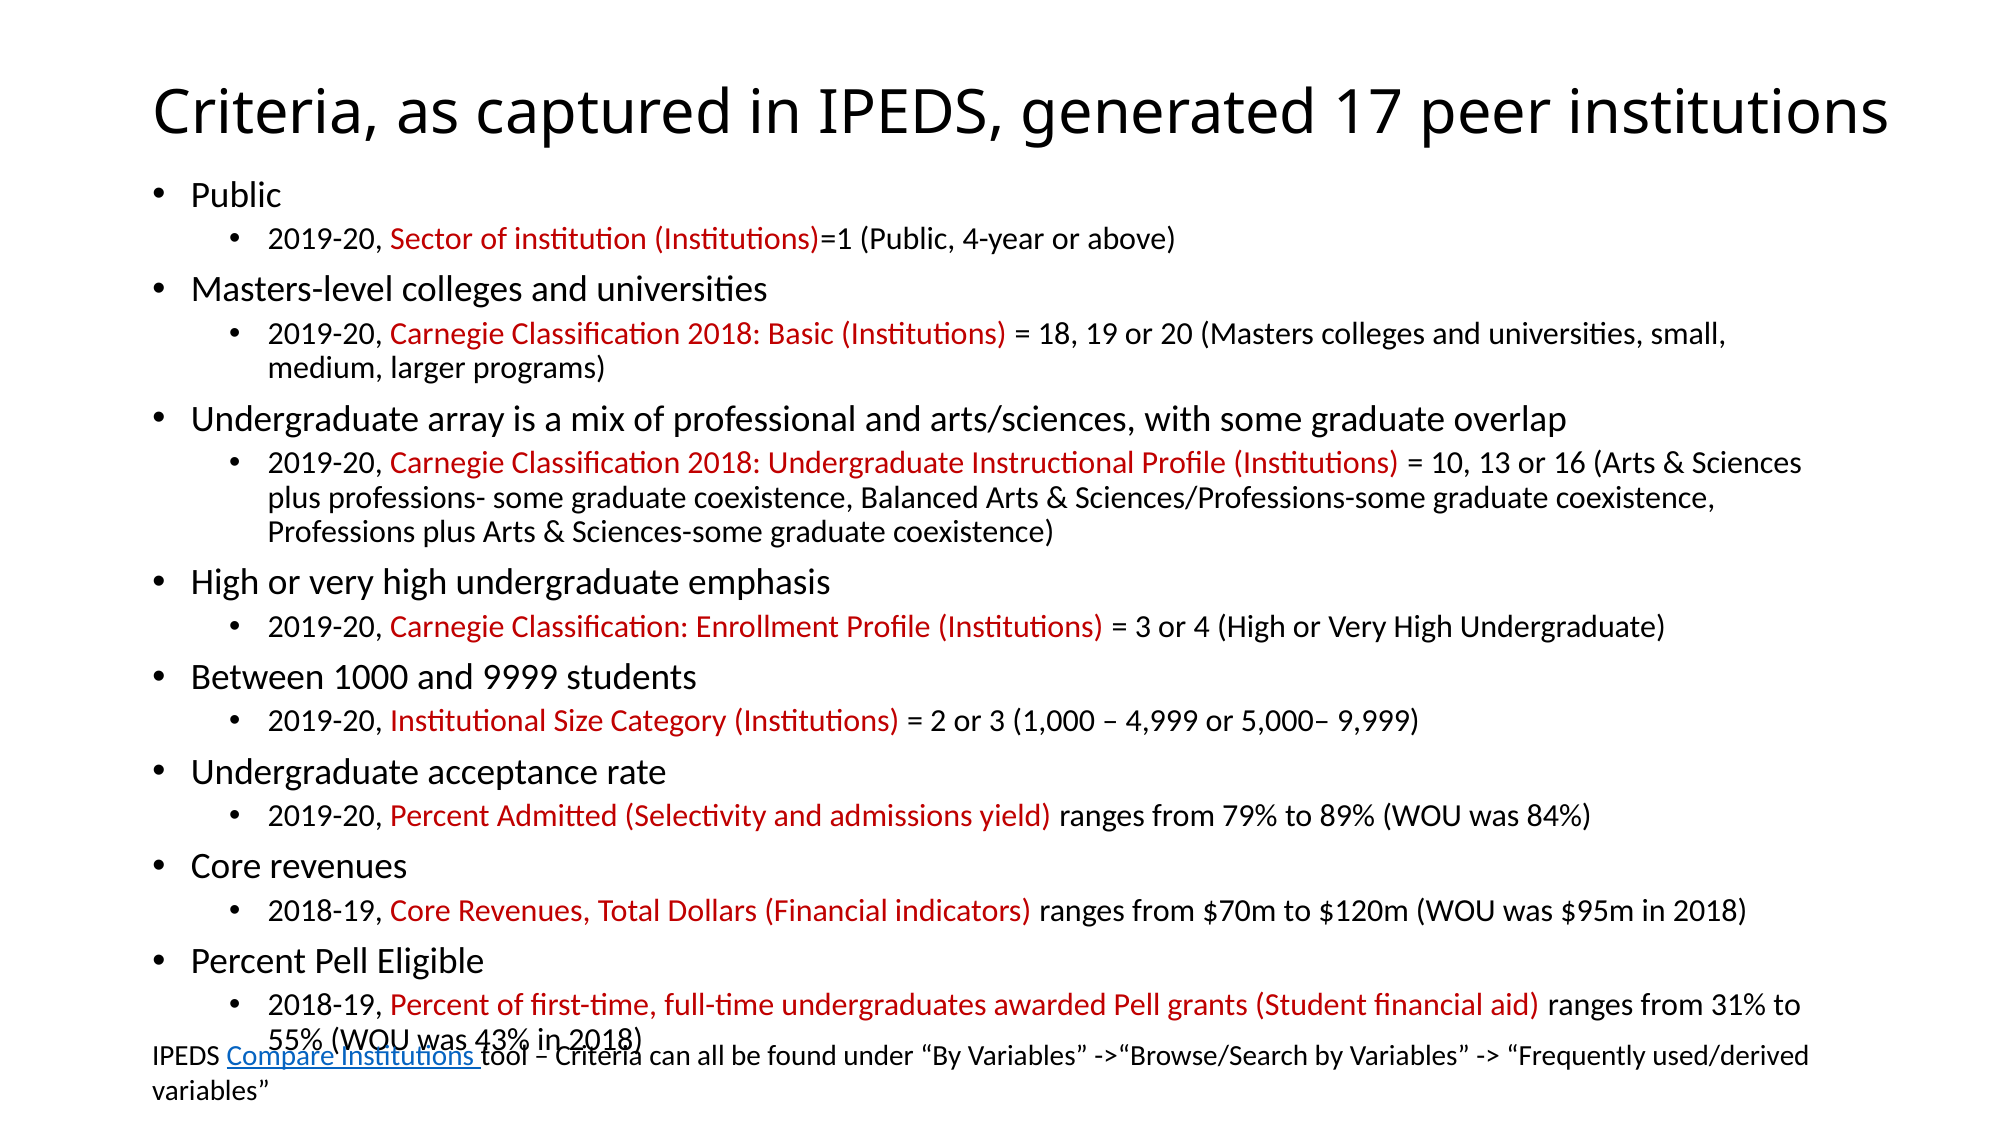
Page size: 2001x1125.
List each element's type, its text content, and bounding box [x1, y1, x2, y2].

title Criteria, as captured in IPEDS, generated 17 peer institutions [137, 65, 1931, 164]
text_box IPEDS Compare Institutions tool – Criteria can all be found under “By Variables” ->“Browse/Search by Variables” -> “Frequently used/derived variables” [137, 1028, 1862, 1114]
list Public 2019-20, Sector of institution (Institutions)=1 (Public, 4-year or above) Masters-level colleges and universities 2019-20, Carnegie Classification 2018: Basic (Institutions) = 18, 19 or 20 (Masters colleges and universities, small, medium, larger programs) Undergraduate array is a mix of professional and arts/sciences, with some graduate overlap 2019-20, Carnegie Classification 2018: Undergraduate Instructional Profile (Institutions) = 10, 13 or 16 (Arts & Sciences plus professions- some graduate coexistence, Balanced Arts & Sciences/Professions-some graduate coexistence, Professions plus Arts & Sciences-some graduate coexistence) High or very high undergraduate emphasis 2019-20, Carnegie Classification: Enrollment Profile (Institutions) = 3 or 4 (High or Very High Undergraduate) Between 1000 and 9999 students 2019-20, Institutional Size Category (Institutions) = 2 or 3 (1,000 – 4,999 or 5,000– 9,999) Undergraduate acceptance rate 2019-20, Percent Admitted (Selectivity and admissions yield) ranges from 79% to 89% (WOU was 84%) Core revenues 2018-19, Core Revenues, Total Dollars (Financial indicators) ranges from $70m to $120m (WOU was $95m in 2018) Percent Pell Eligible 2018-19, Percent of first-time, full-time undergraduates awarded Pell grants (Student financial aid) ranges from 31% to 55% (WOU was 43% in 2018) [137, 167, 1863, 1072]
